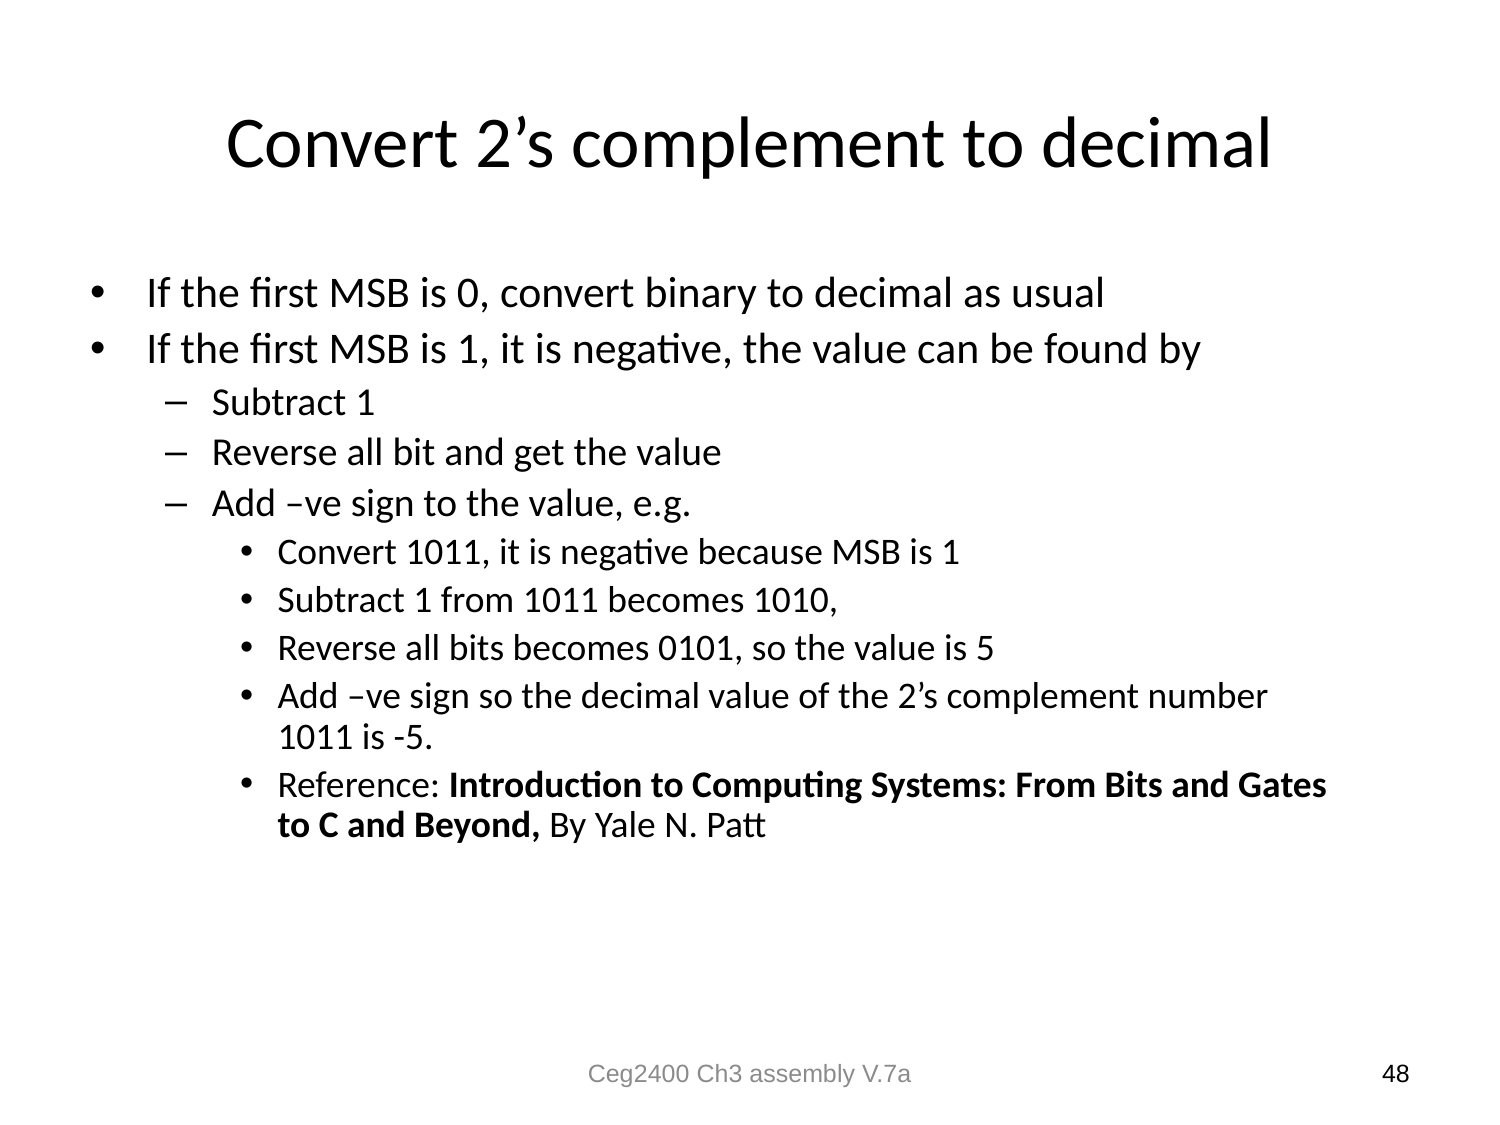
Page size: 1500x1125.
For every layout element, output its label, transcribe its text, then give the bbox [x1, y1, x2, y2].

list If the first MSB is 0, convert binary to decimal as usual If the first MSB is 1, it is negative, the value can be found by Subtract 1 Reverse all bit and get the value Add –ve sign to the value, e.g. Convert 1011, it is negative because MSB is 1 Subtract 1 from 1011 becomes 1010, Reverse all bits becomes 0101, so the value is 5 Add –ve sign so the decimal value of the 2’s complement number 1011 is -5. Reference: Introduction to Computing Systems: From Bits and Gates to C and Beyond, By Yale N. Patt [75, 262, 1350, 1005]
slide_number 48 [1074, 1042, 1425, 1103]
title Convert 2’s complement to decimal [75, 45, 1425, 233]
footer Ceg2400 Ch3 assembly V.7a [512, 1042, 988, 1103]
